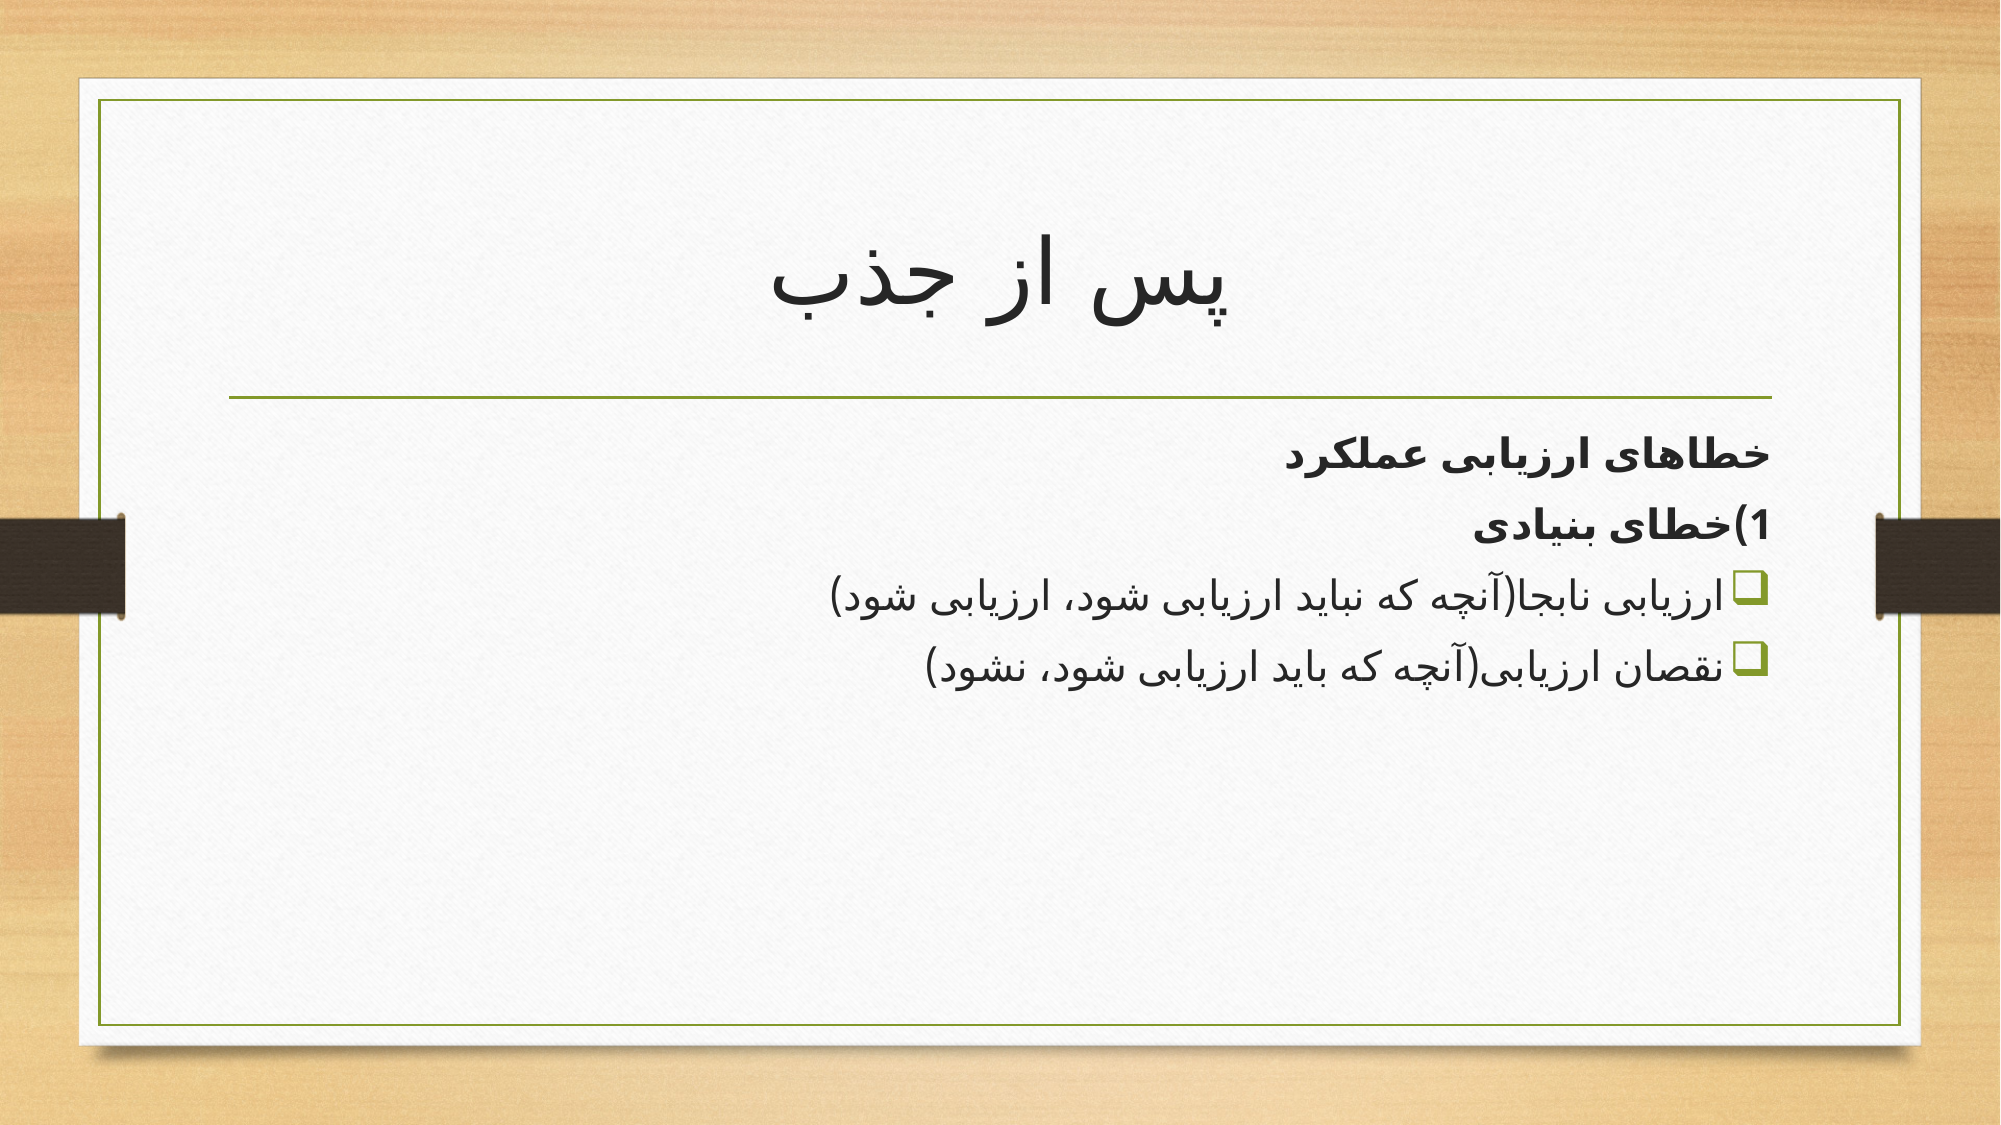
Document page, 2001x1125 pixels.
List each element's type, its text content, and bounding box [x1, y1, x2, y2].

title پس از جذب [212, 161, 1788, 375]
list خطاهای ارزیابی عملکرد 1)خطای بنیادی ارزیابی نابجا(آنچه که نباید ارزیابی شود، ارزیابی شود) نقصان ارزیابی(آنچه که باید ارزیابی شود، نشود) [212, 419, 1788, 964]
picture [0, 0, 2001, 1125]
